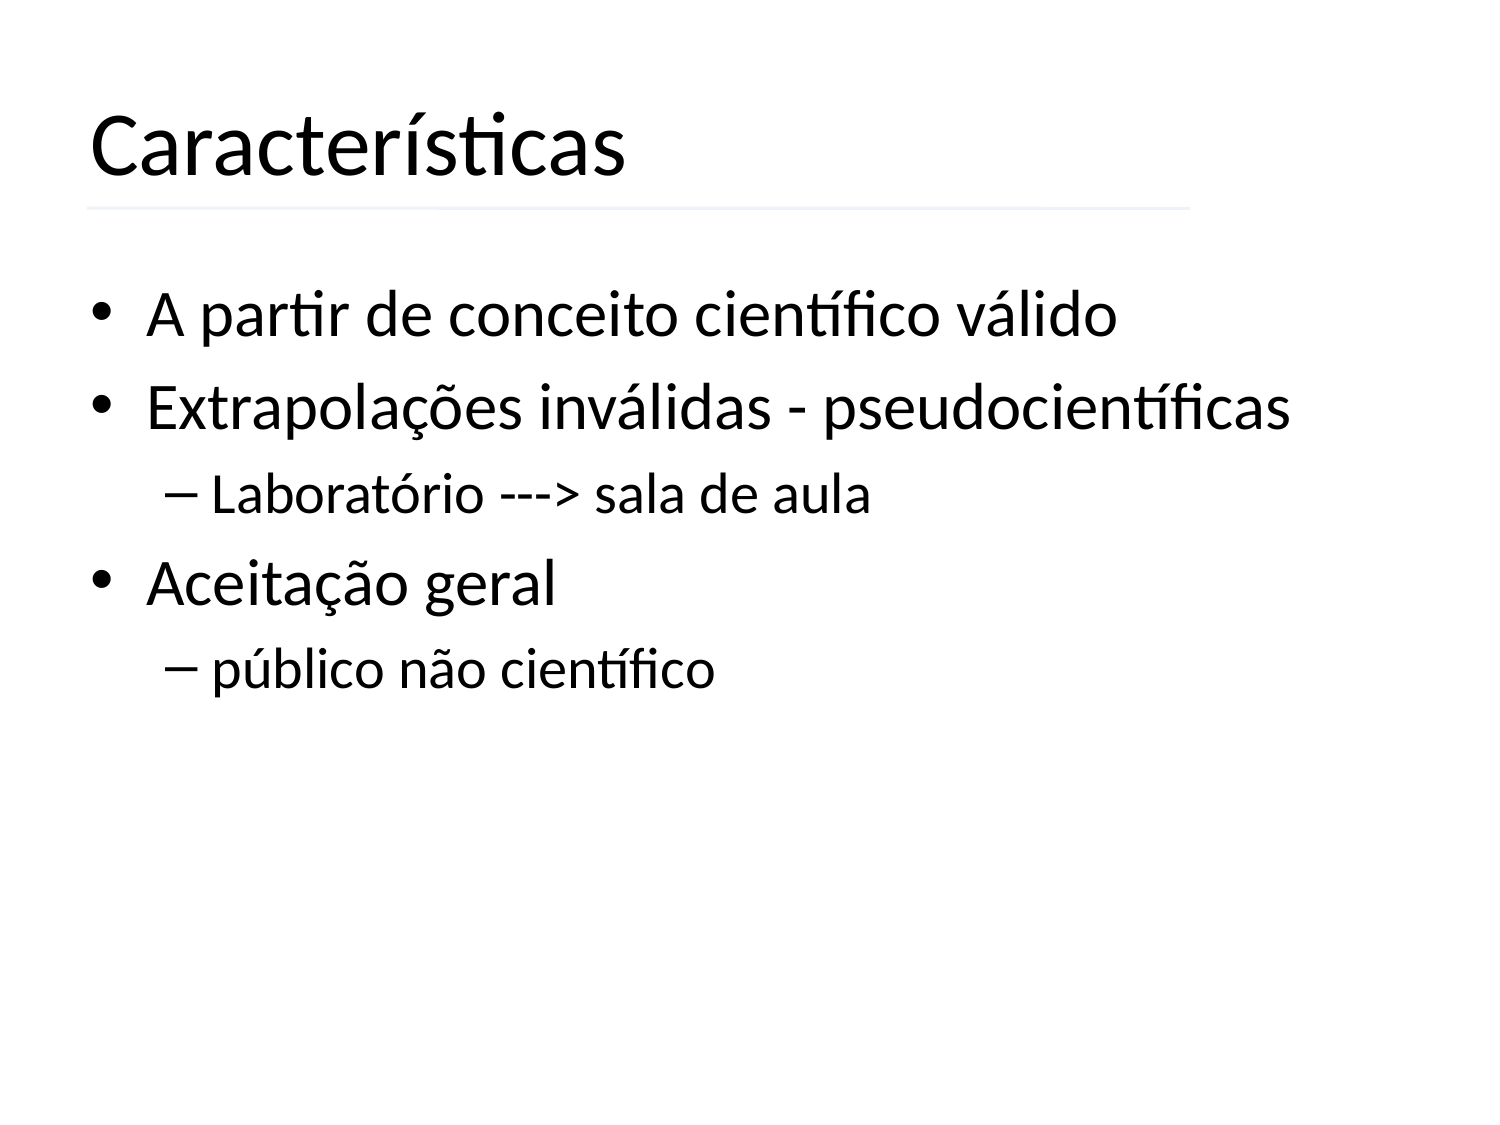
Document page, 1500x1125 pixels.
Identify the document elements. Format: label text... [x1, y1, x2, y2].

title Características [75, 45, 1425, 233]
list A partir de conceito científico válido Extrapolações inválidas - pseudocientíficas Laboratório ---> sala de aula Aceitação geral público não científico [75, 262, 1425, 1005]
